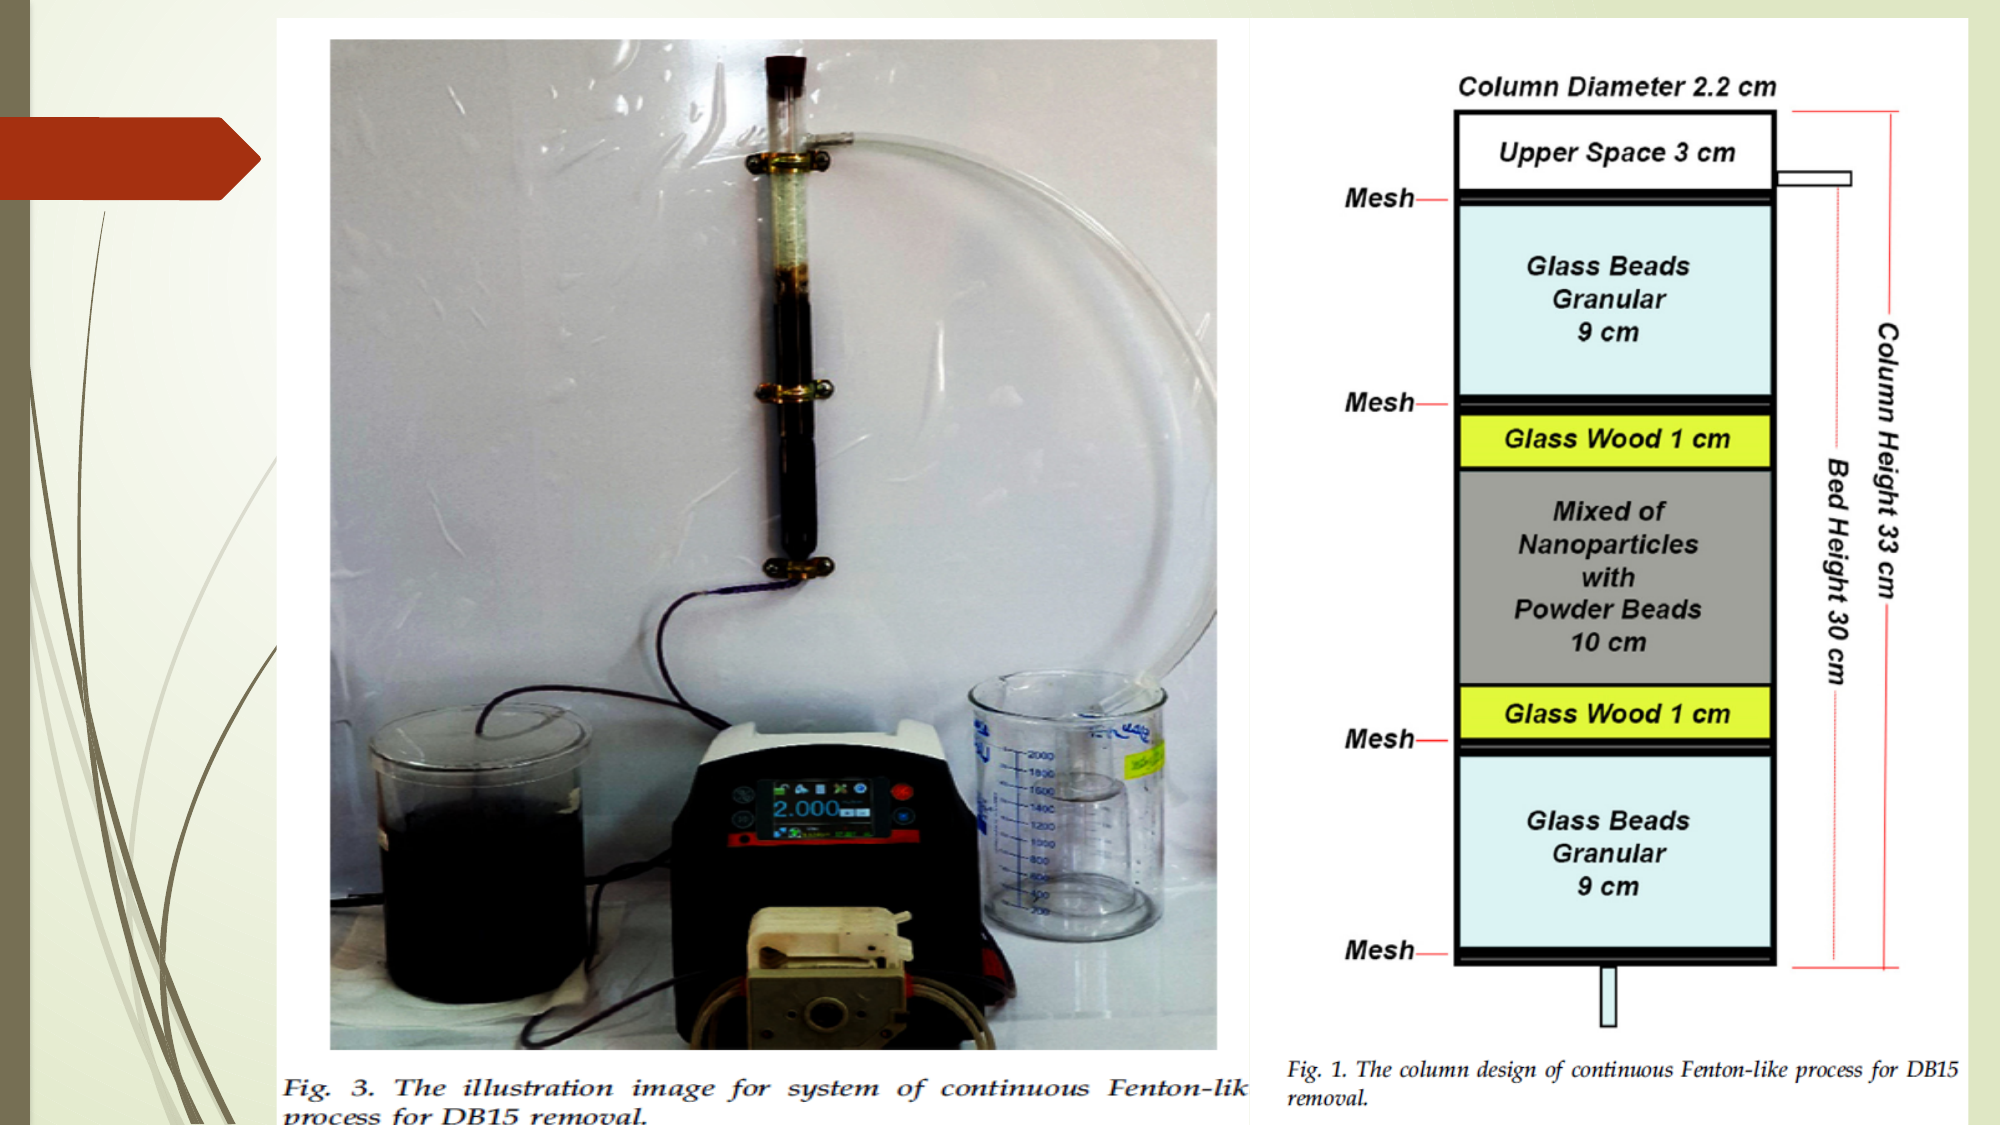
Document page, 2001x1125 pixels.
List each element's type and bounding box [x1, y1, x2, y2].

picture [276, 17, 1969, 1125]
